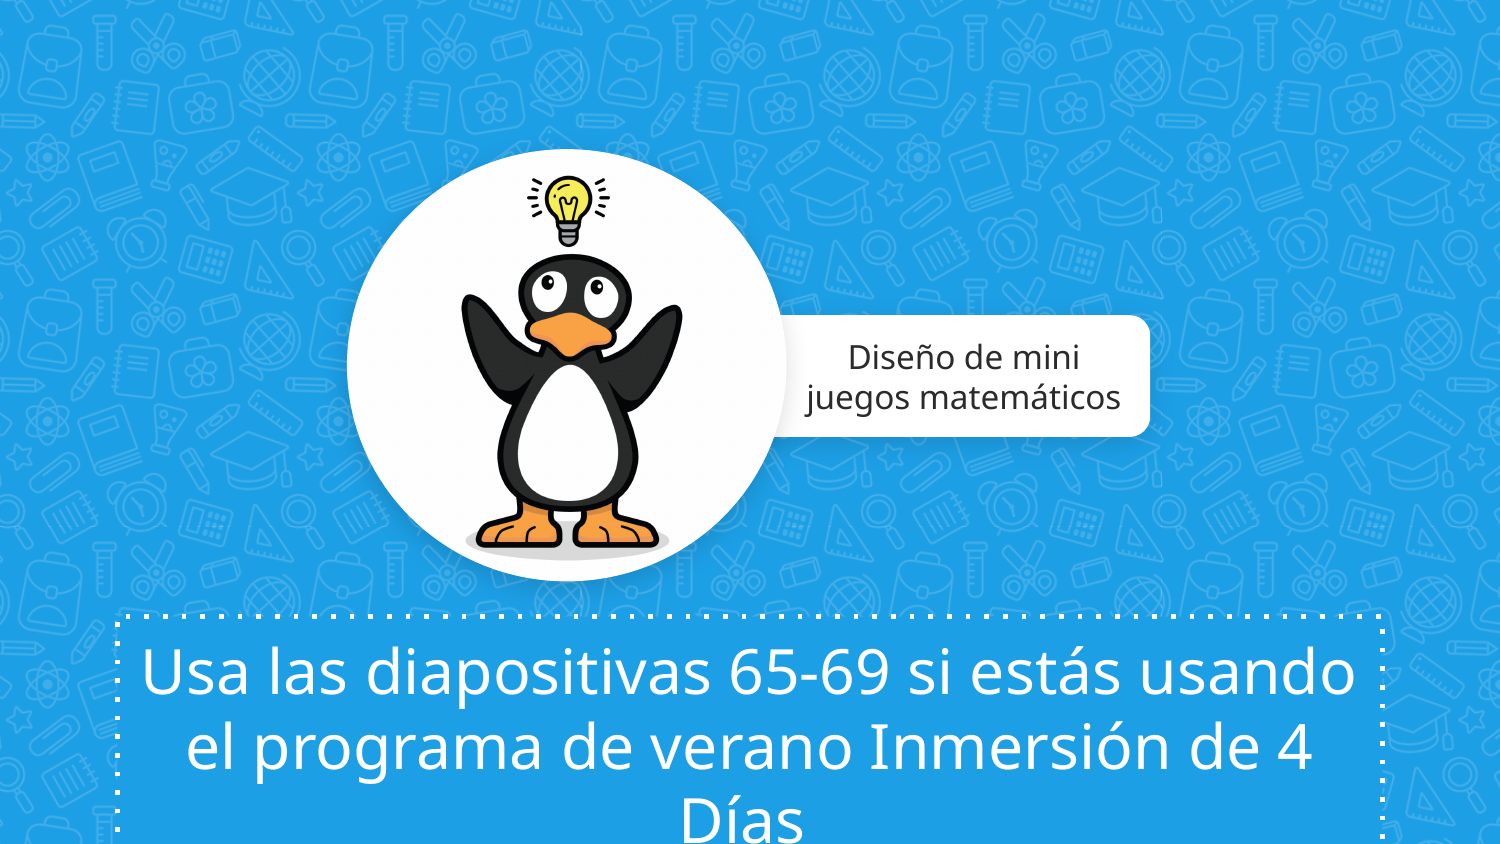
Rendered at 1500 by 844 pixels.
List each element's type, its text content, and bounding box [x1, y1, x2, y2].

text_box Usa las diapositivas 65-69 si estás usando el programa de verano Inmersión de 4 Días [117, 616, 1383, 844]
text_box [1142, 319, 1151, 433]
picture [0, 0, 1500, 844]
text_box Diseño de mini juegos matemáticos [791, 315, 1142, 437]
